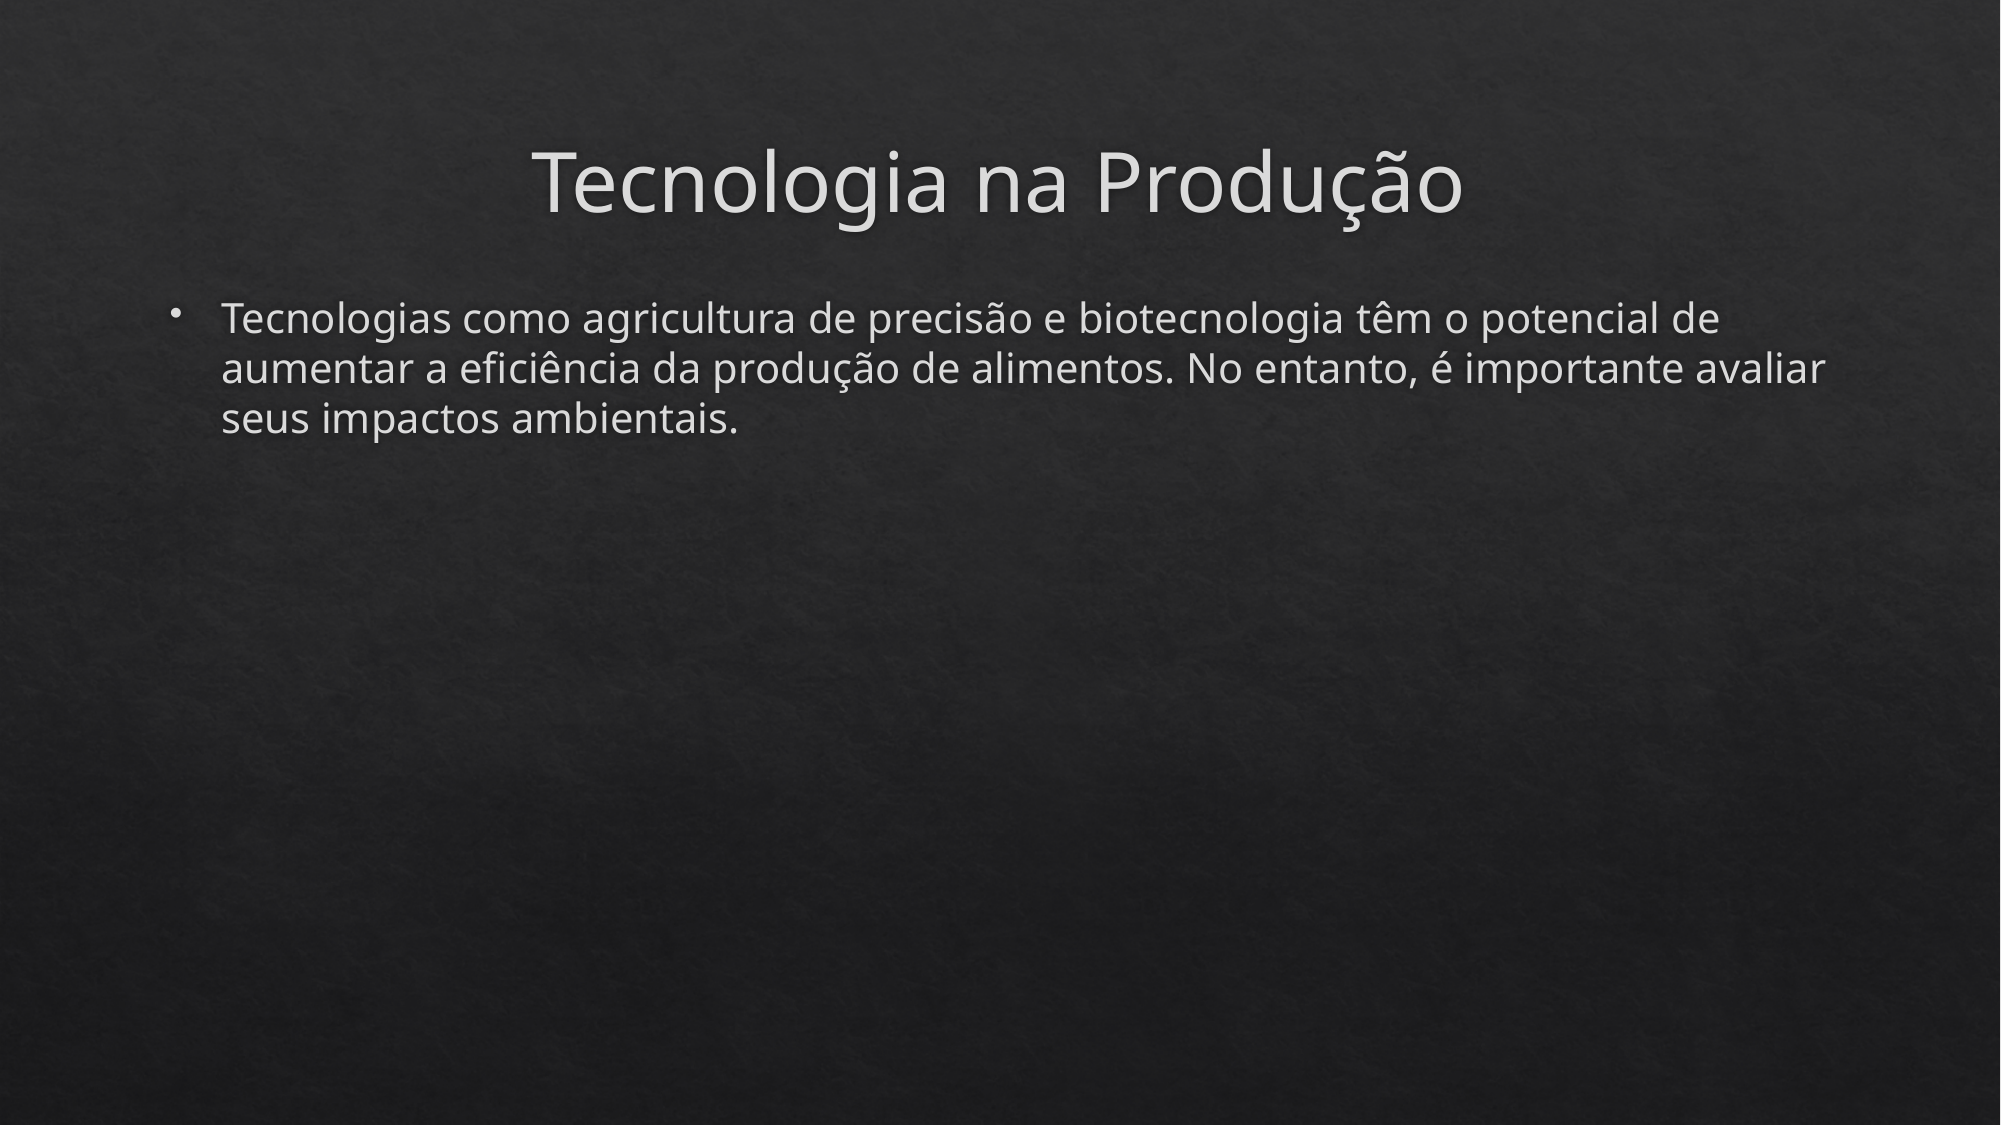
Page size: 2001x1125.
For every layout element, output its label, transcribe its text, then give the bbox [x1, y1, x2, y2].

list Tecnologias como agricultura de precisão e biotecnologia têm o potencial de aumentar a eficiência da produção de alimentos. No entanto, é importante avaliar seus impactos ambientais. [149, 284, 1849, 950]
title Tecnologia na Produção [149, 99, 1849, 260]
